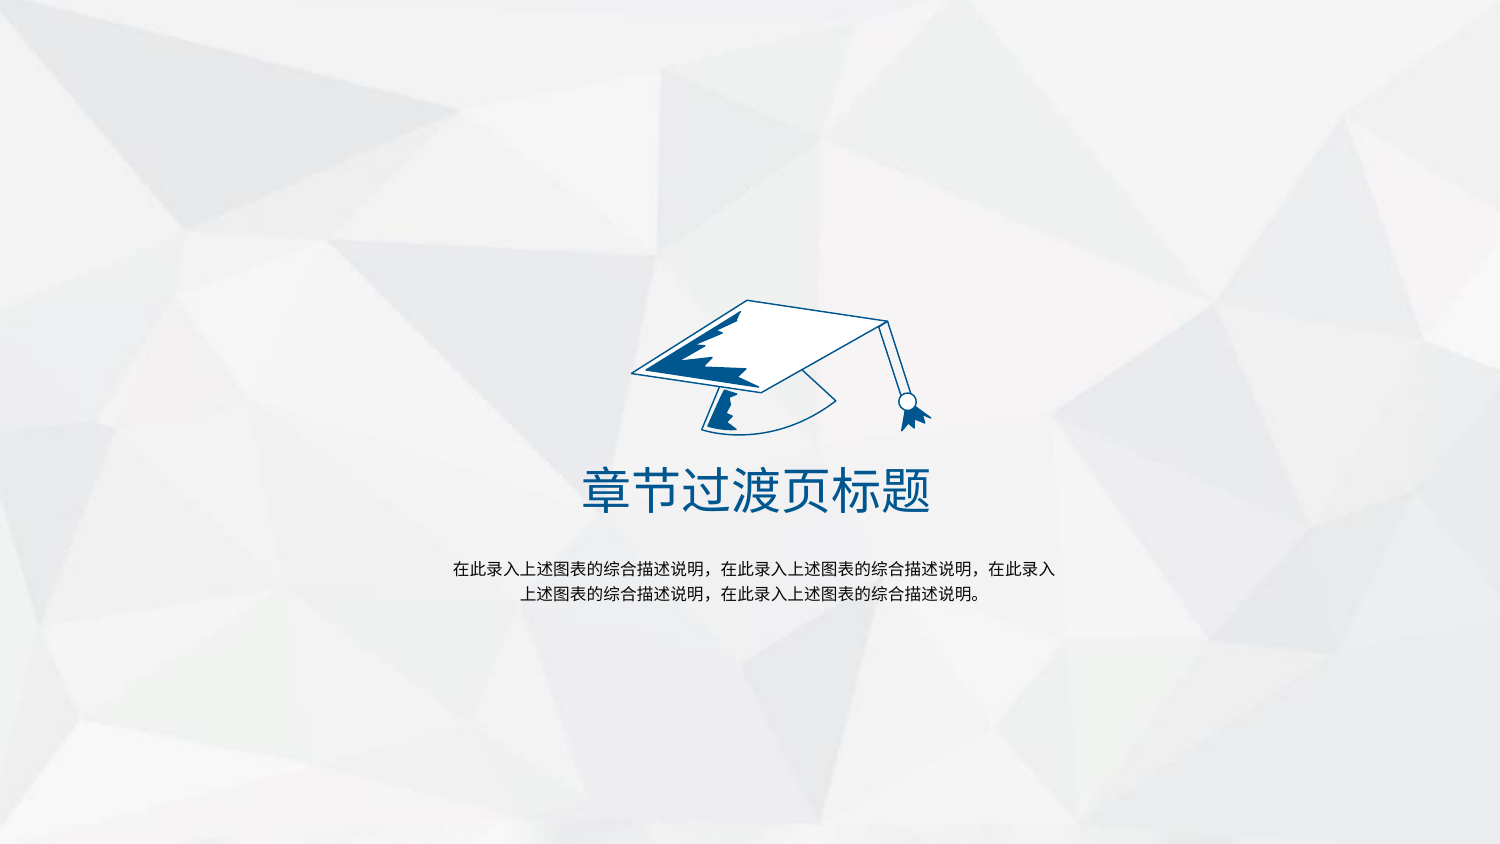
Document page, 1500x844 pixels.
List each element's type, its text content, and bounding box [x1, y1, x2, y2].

picture [0, 0, 1500, 844]
text_box 章节过渡页标题 [519, 452, 993, 528]
text_box 在此录入上述图表的综合描述说明，在此录入上述图表的综合描述说明，在此录入上述图表的综合描述说明，在此录入上述图表的综合描述说明。 [435, 544, 1074, 612]
